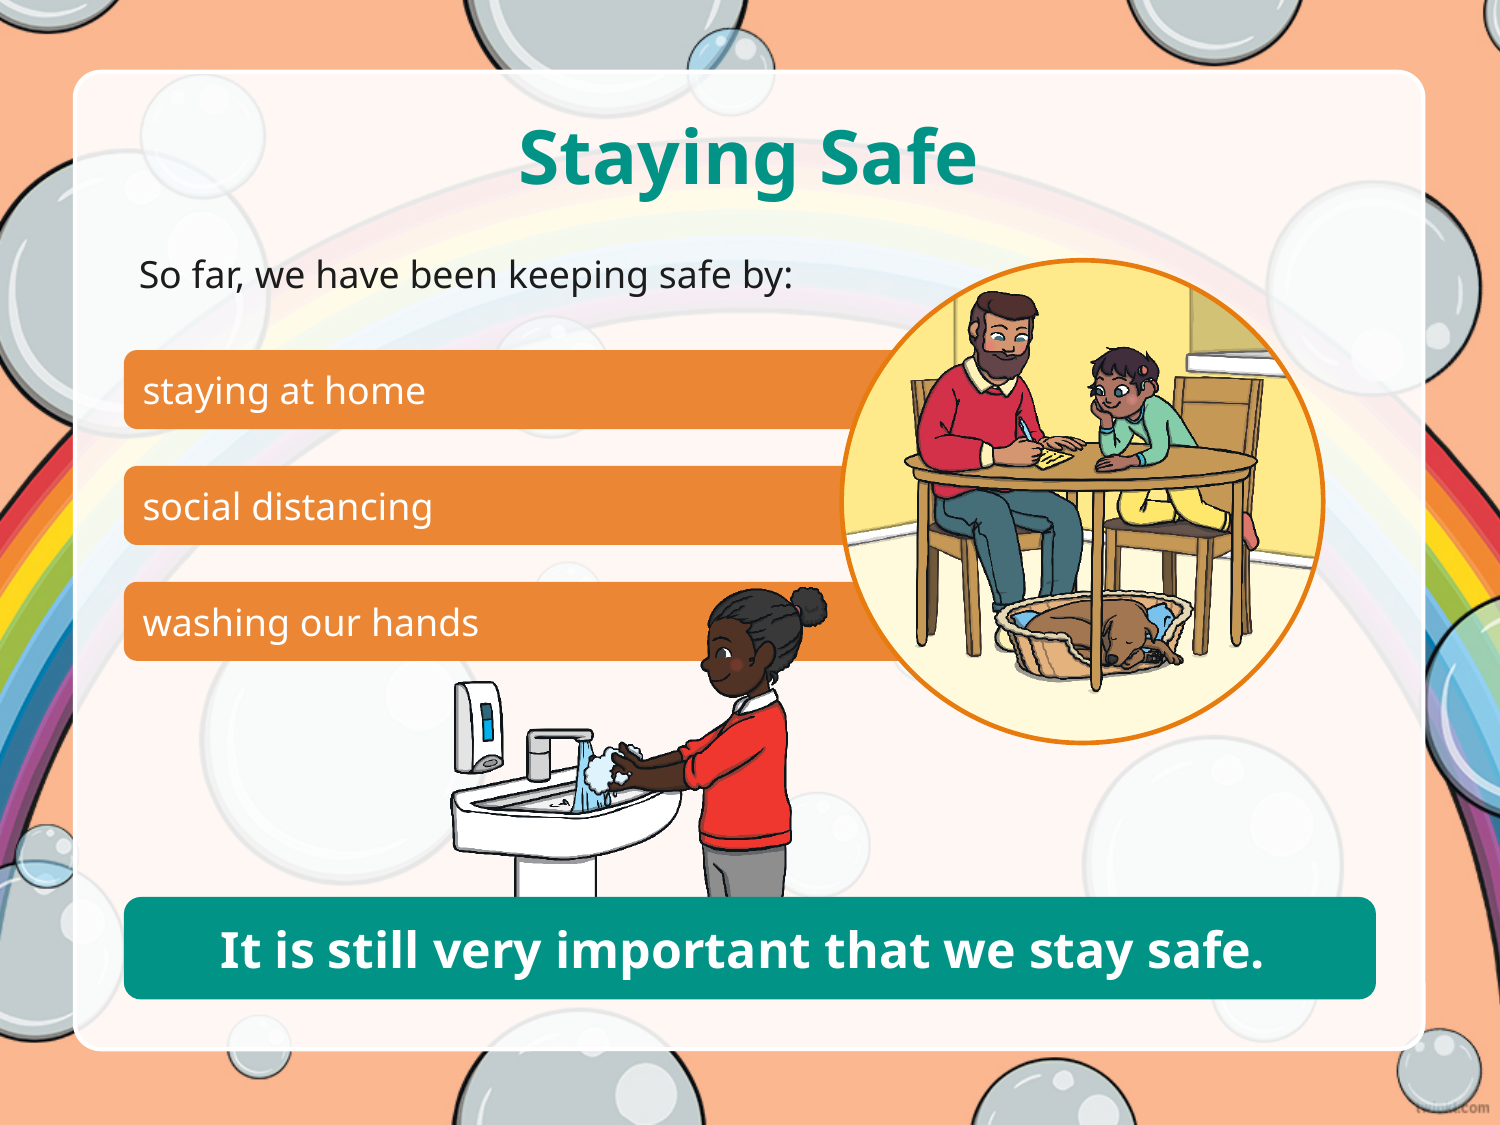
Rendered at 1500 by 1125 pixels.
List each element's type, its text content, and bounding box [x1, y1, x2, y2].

picture [0, 0, 1500, 1125]
picture [450, 586, 828, 977]
text_box social distancing [122, 464, 841, 546]
text_box It is still very important that we stay safe. [122, 895, 1378, 1001]
picture [841, 260, 1324, 743]
text_box washing our hands [122, 580, 841, 662]
title Staying Safe [73, 76, 1426, 244]
text_box So far, we have been keeping safe by: [123, 243, 1205, 304]
text_box staying at home [122, 348, 841, 431]
